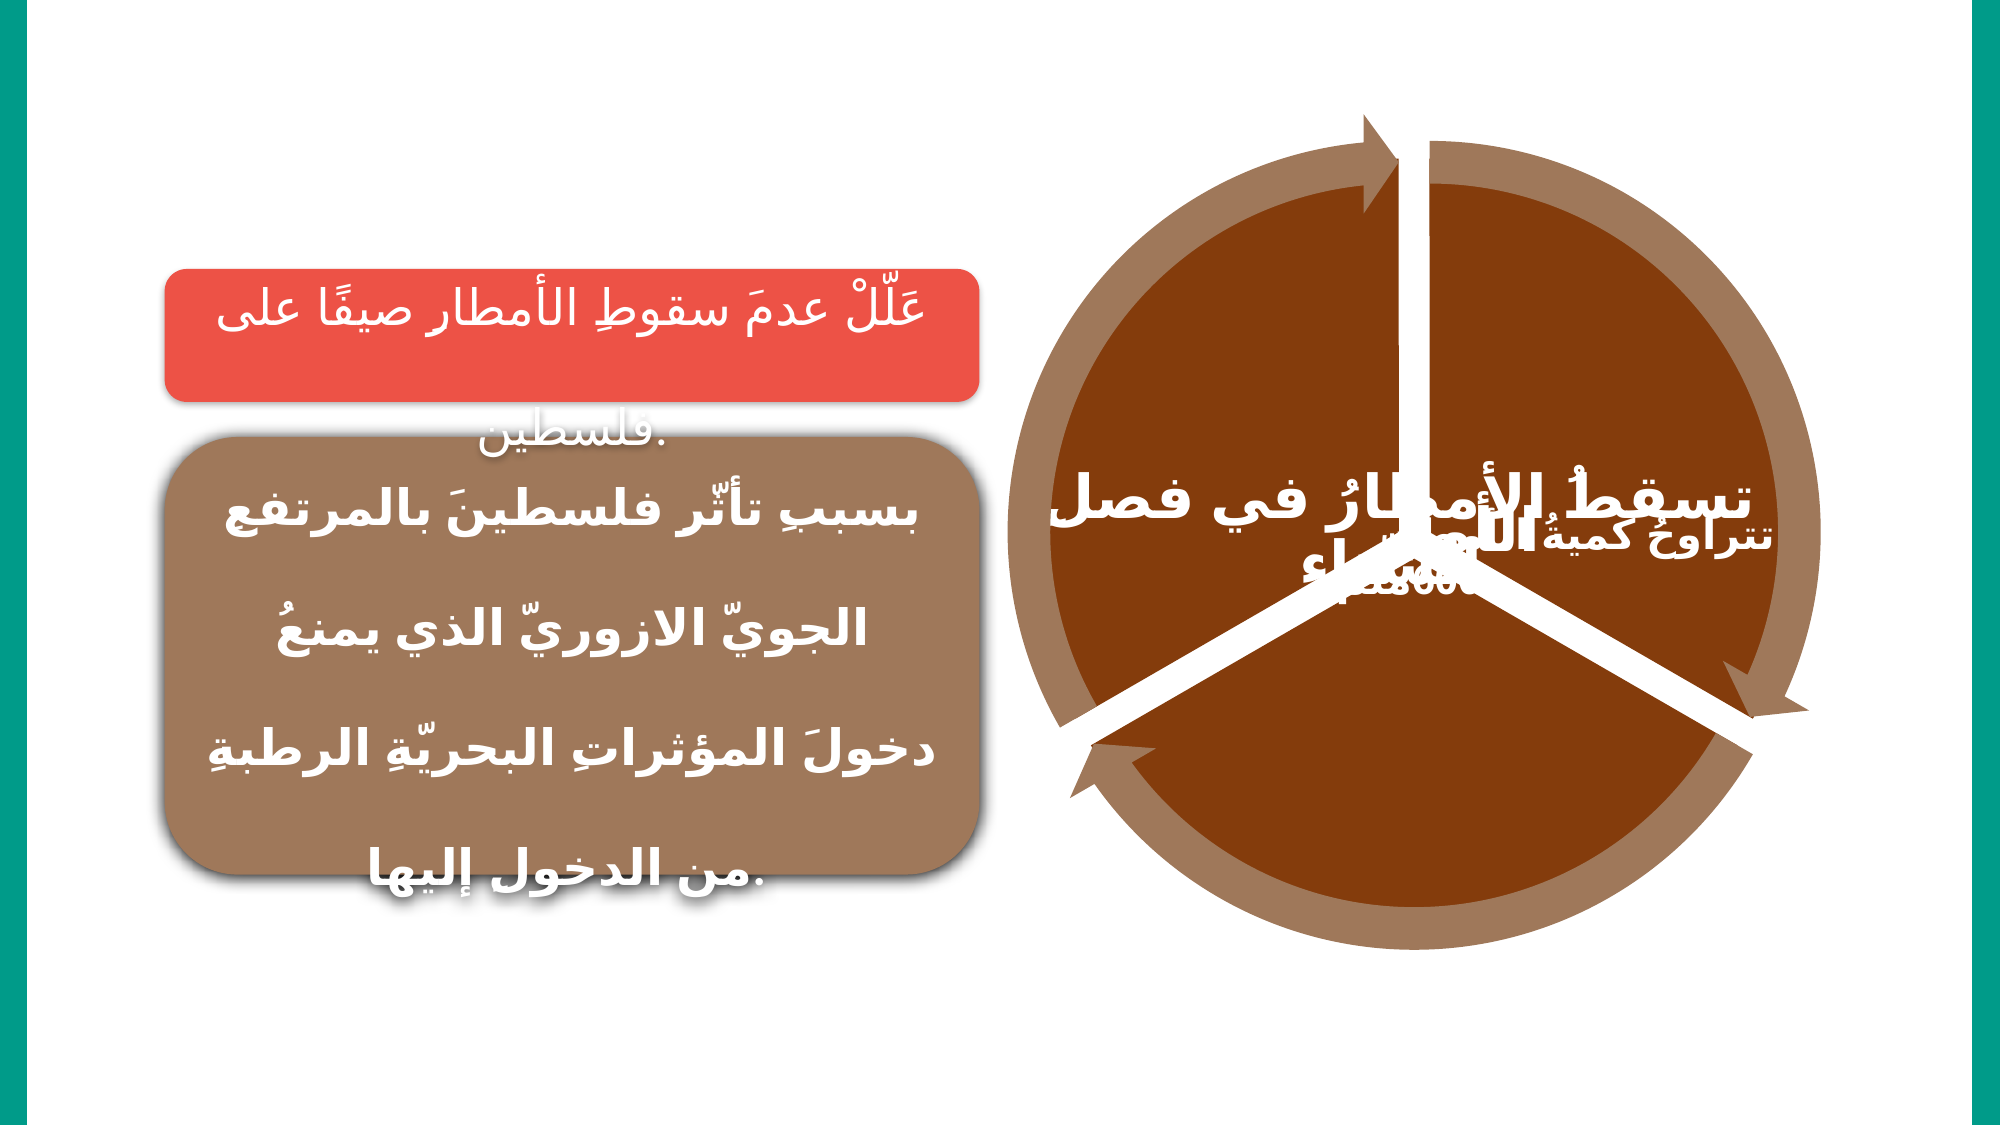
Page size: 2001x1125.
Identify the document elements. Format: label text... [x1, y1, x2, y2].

text_box [1972, 990, 2000, 1125]
text_box عَلّلْ عدمَ سقوطِ الأمطارِ صيفًا على فلسطين. [163, 267, 747, 403]
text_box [747, 100, 2000, 990]
text_box [0, 0, 27, 1125]
text_box [1972, 0, 2000, 100]
text_box بسببِ تأثّرِ فلسطينَ بالمرتفعِ الجويّ الازوريّ الذي يمنعُ دخولَ المؤثراتِ البحريّةِ الرطبةِ من الدخولِ إليها. [163, 435, 747, 876]
